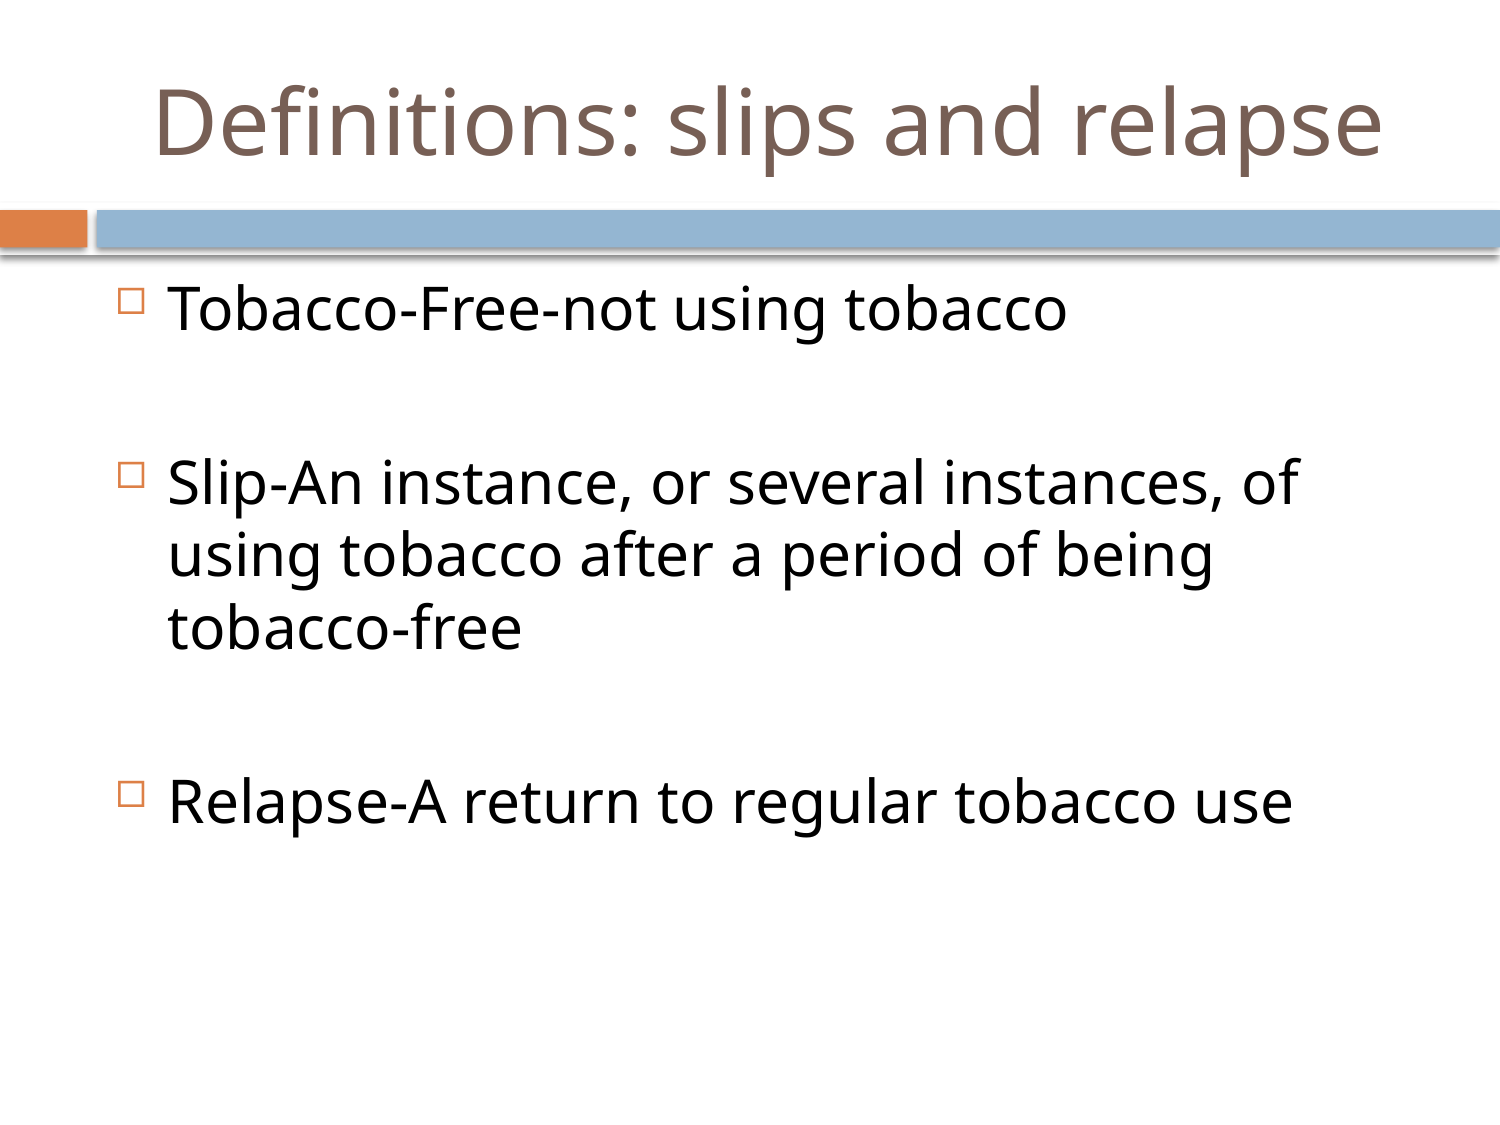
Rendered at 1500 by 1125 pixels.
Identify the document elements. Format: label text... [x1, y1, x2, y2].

title Definitions: slips and relapse [100, 37, 1438, 200]
list Tobacco-Free-not using tobacco Slip-An instance, or several instances, of using tobacco after a period of being tobacco-free Relapse-A return to regular tobacco use [100, 262, 1438, 1000]
